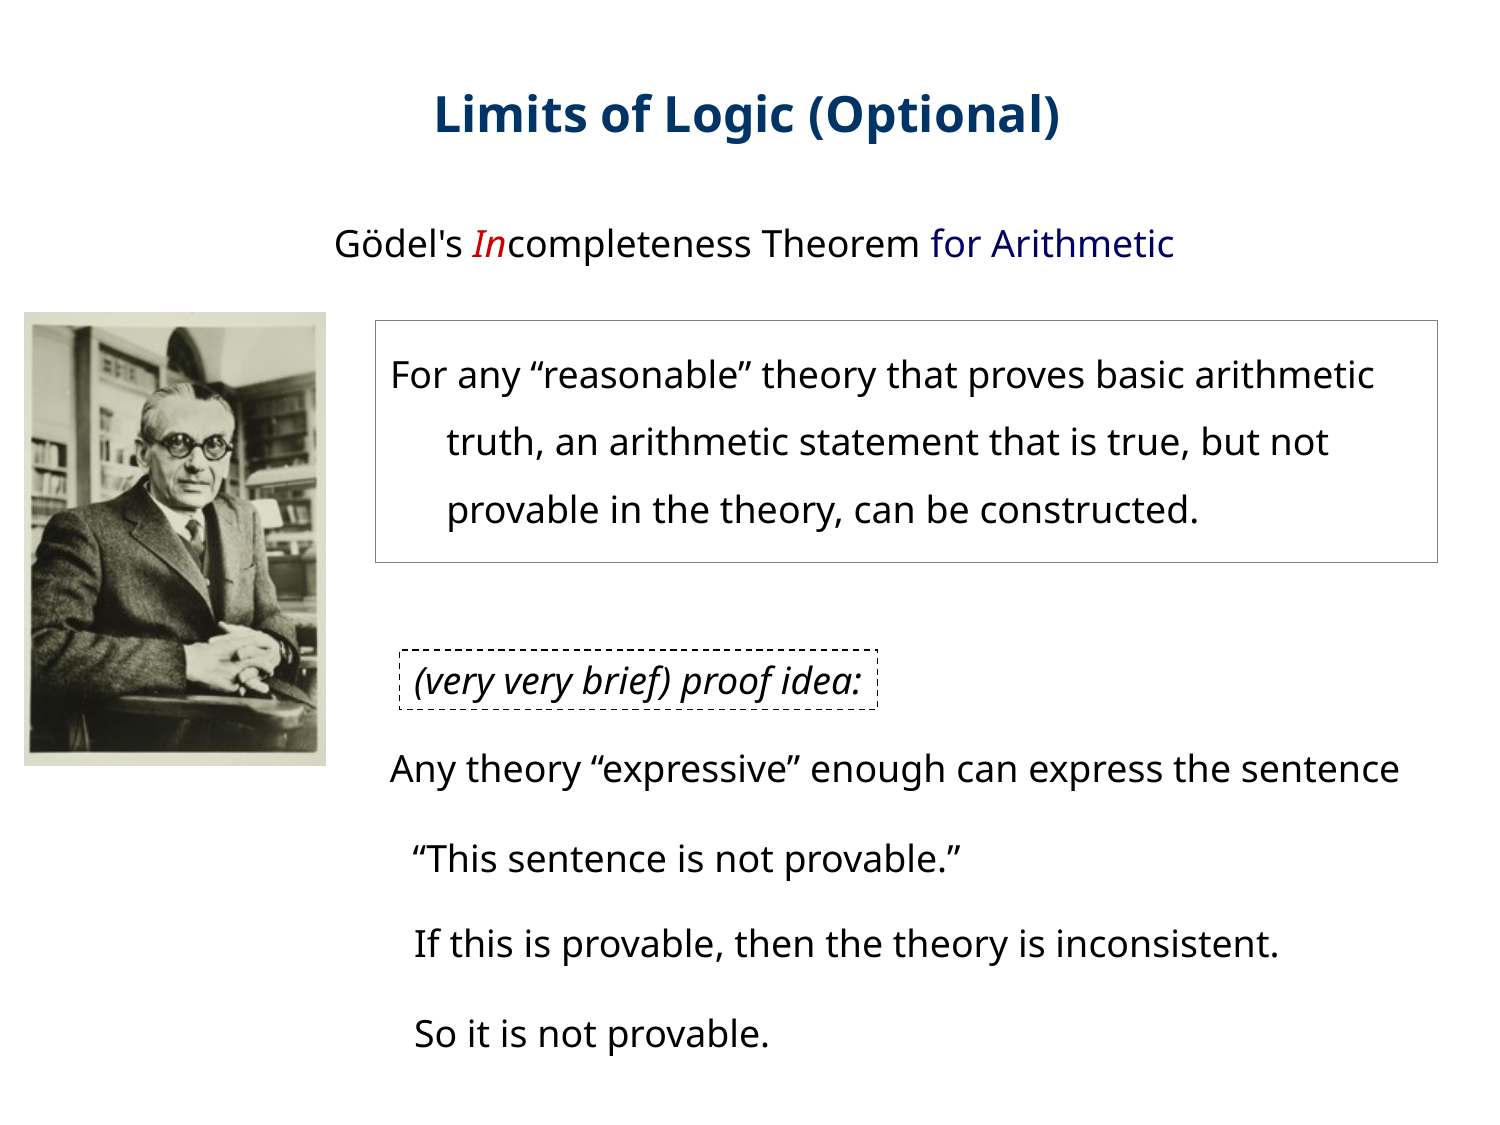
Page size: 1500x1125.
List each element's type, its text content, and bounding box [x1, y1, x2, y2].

text_box “This sentence is not provable.” [398, 827, 977, 888]
text_box Any theory “expressive” enough can express the sentence [374, 737, 1417, 798]
text_box Limits of Logic (Optional) [418, 74, 1076, 150]
text_box Gödel's Incompleteness Theorem for Arithmetic [319, 212, 1190, 273]
text_box (very very brief) proof idea: [399, 649, 878, 710]
text_box If this is provable, then the theory is inconsistent. So it is not provable. [399, 912, 1296, 1063]
list For any “reasonable” theory that proves basic arithmetic truth, an arithmetic statement that is true, but not provable in the theory, can be constructed. [375, 320, 1438, 563]
picture [24, 312, 326, 766]
